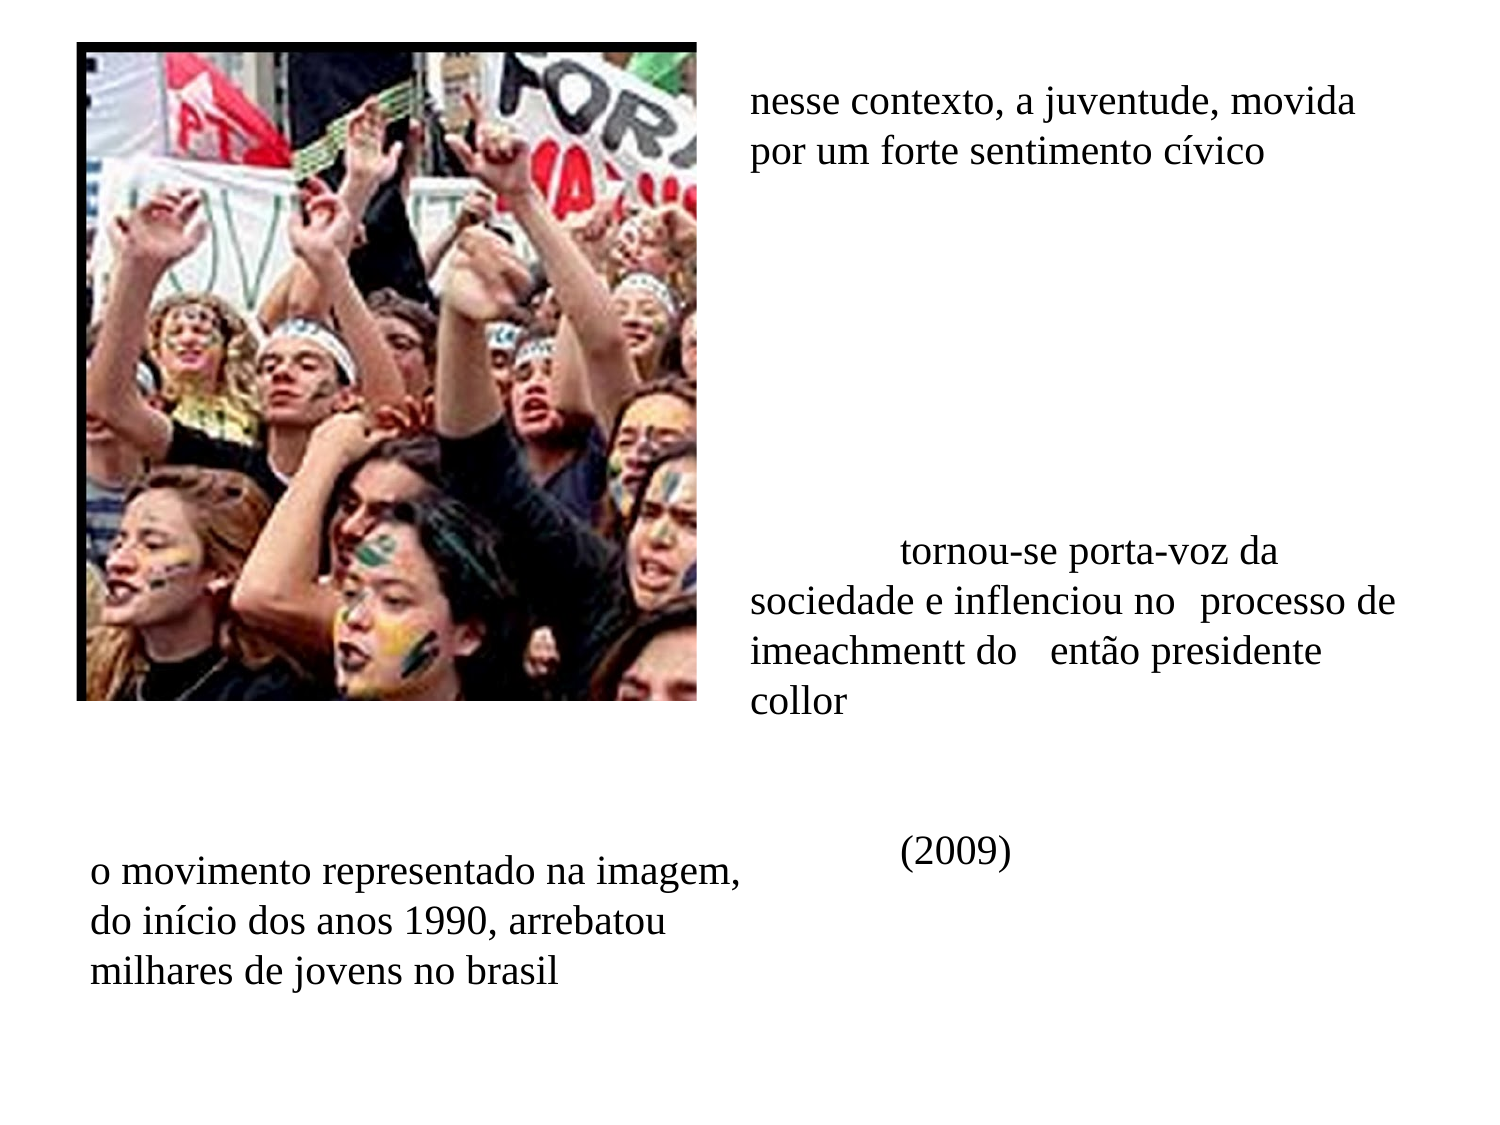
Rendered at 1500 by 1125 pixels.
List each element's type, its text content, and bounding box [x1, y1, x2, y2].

picture [76, 42, 697, 702]
title o movimento representado na imagem, do início dos anos 1990, arrebatou milhares de jovens no brasil nesse contexto, a juventude, movida por um forte sentimento cívico tornou-se porta-voz da sociedade e inflenciou no processo de imeachmentt do então presidente collor (2009) [75, 45, 1425, 1071]
